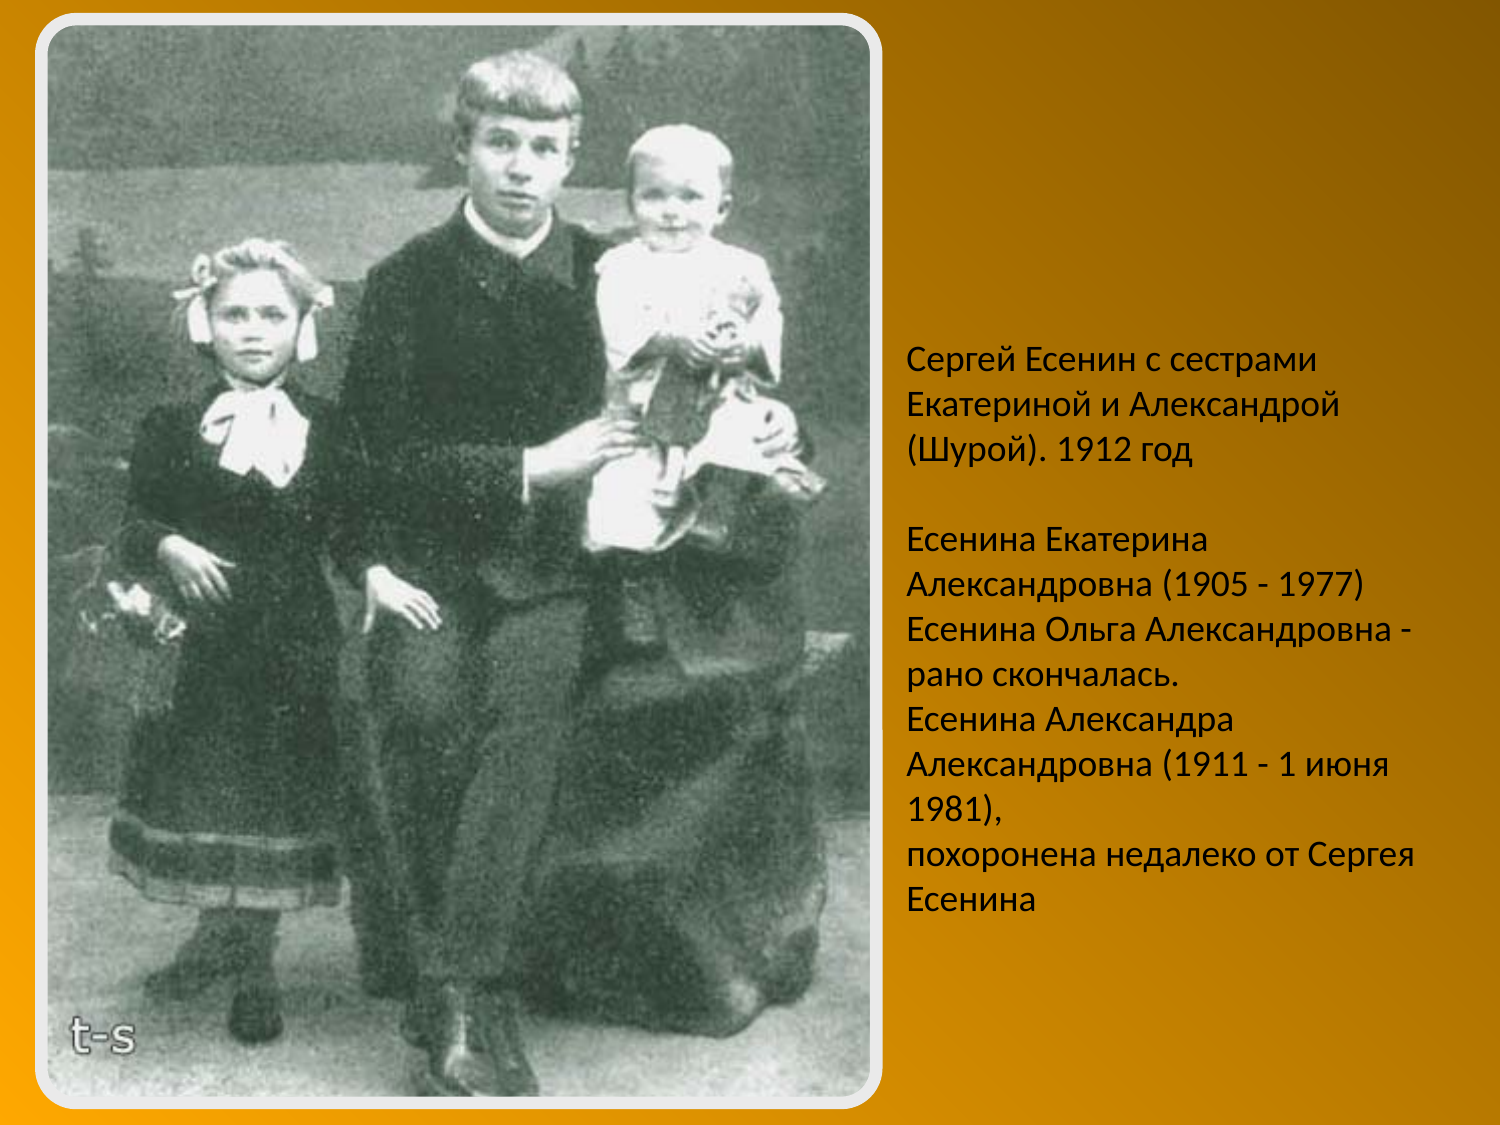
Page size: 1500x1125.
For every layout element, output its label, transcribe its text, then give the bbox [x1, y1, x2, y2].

picture [41, 18, 877, 1104]
text_box Сергей Есенин с сестрами Екатериной и Александрой (Шурой). 1912 год Есенина Екатерина Александровна (1905 - 1977) Есенина Ольга Александровна - рано скончалась. Есенина Александра Александровна (1911 - 1 июня 1981), похоронена недалеко от Сергея Есенина [891, 326, 1465, 926]
